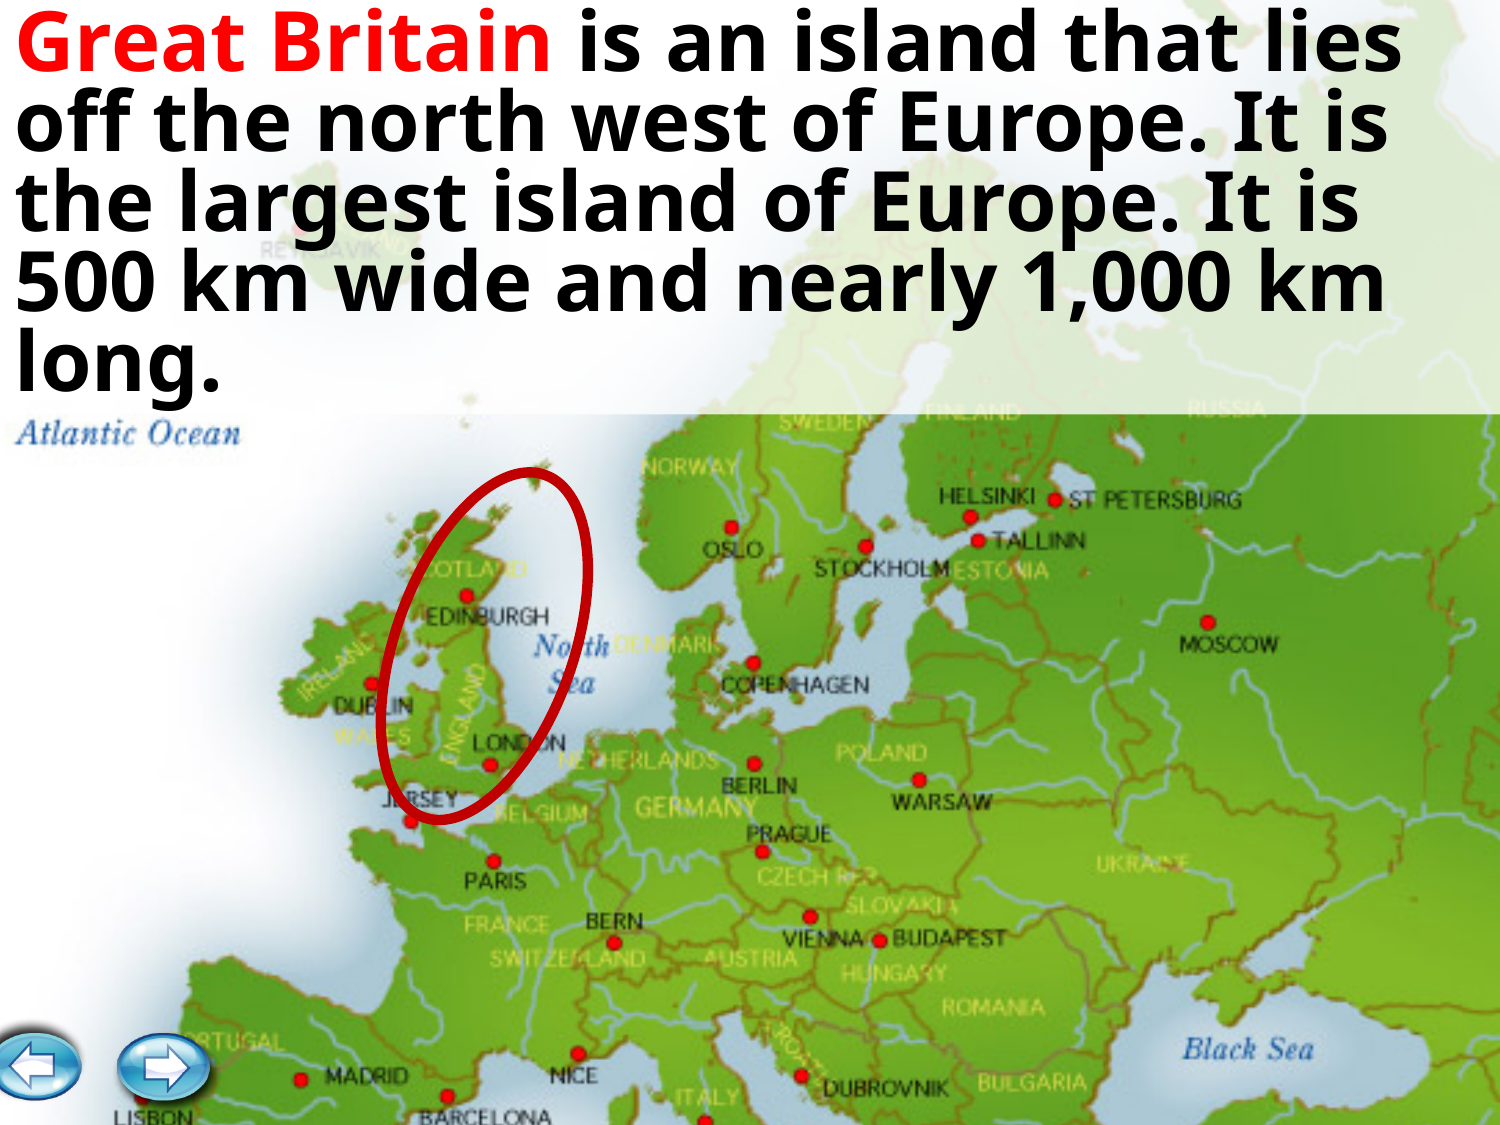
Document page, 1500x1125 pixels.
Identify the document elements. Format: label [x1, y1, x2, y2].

text_box [0, 1008, 223, 1125]
picture [0, 0, 1500, 1125]
